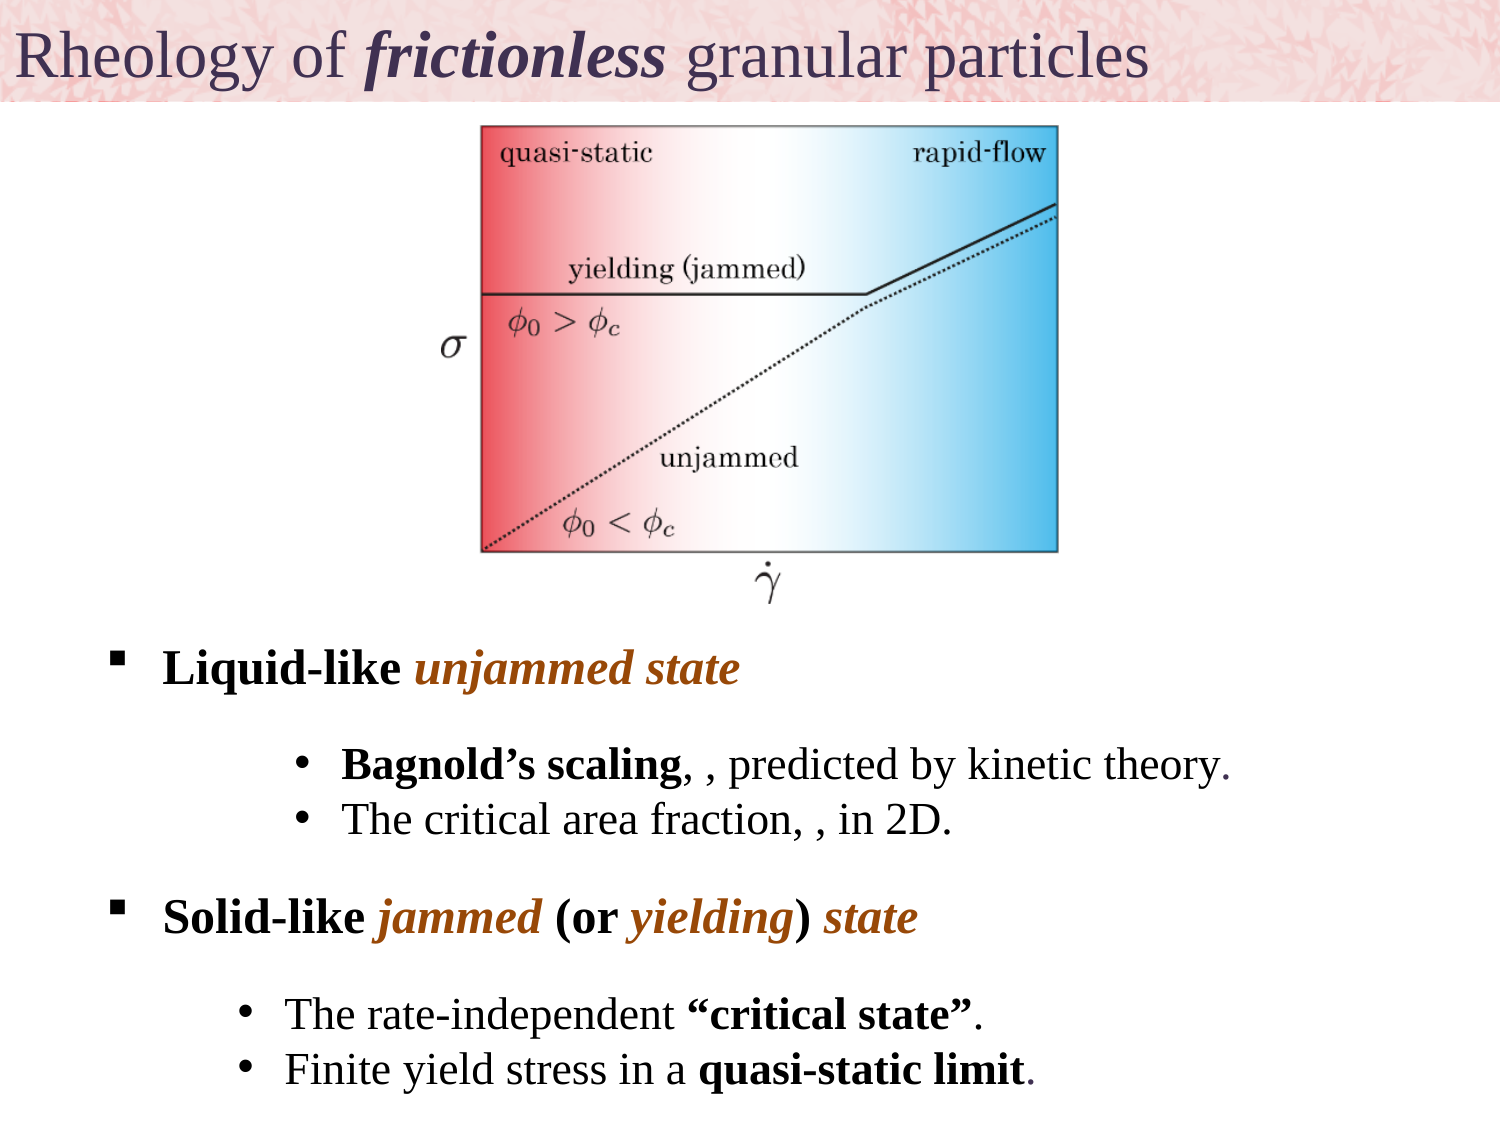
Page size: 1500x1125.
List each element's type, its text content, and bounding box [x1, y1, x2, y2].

text_box Liquid-like unjammed state [91, 626, 756, 702]
text_box Solid-like jammed (or yielding) state [91, 876, 934, 952]
picture [0, 0, 1500, 102]
picture [441, 125, 1059, 604]
text_box The rate-independent “critical state”. Finite yield stress in a quasi-static limit. [222, 975, 1052, 1101]
